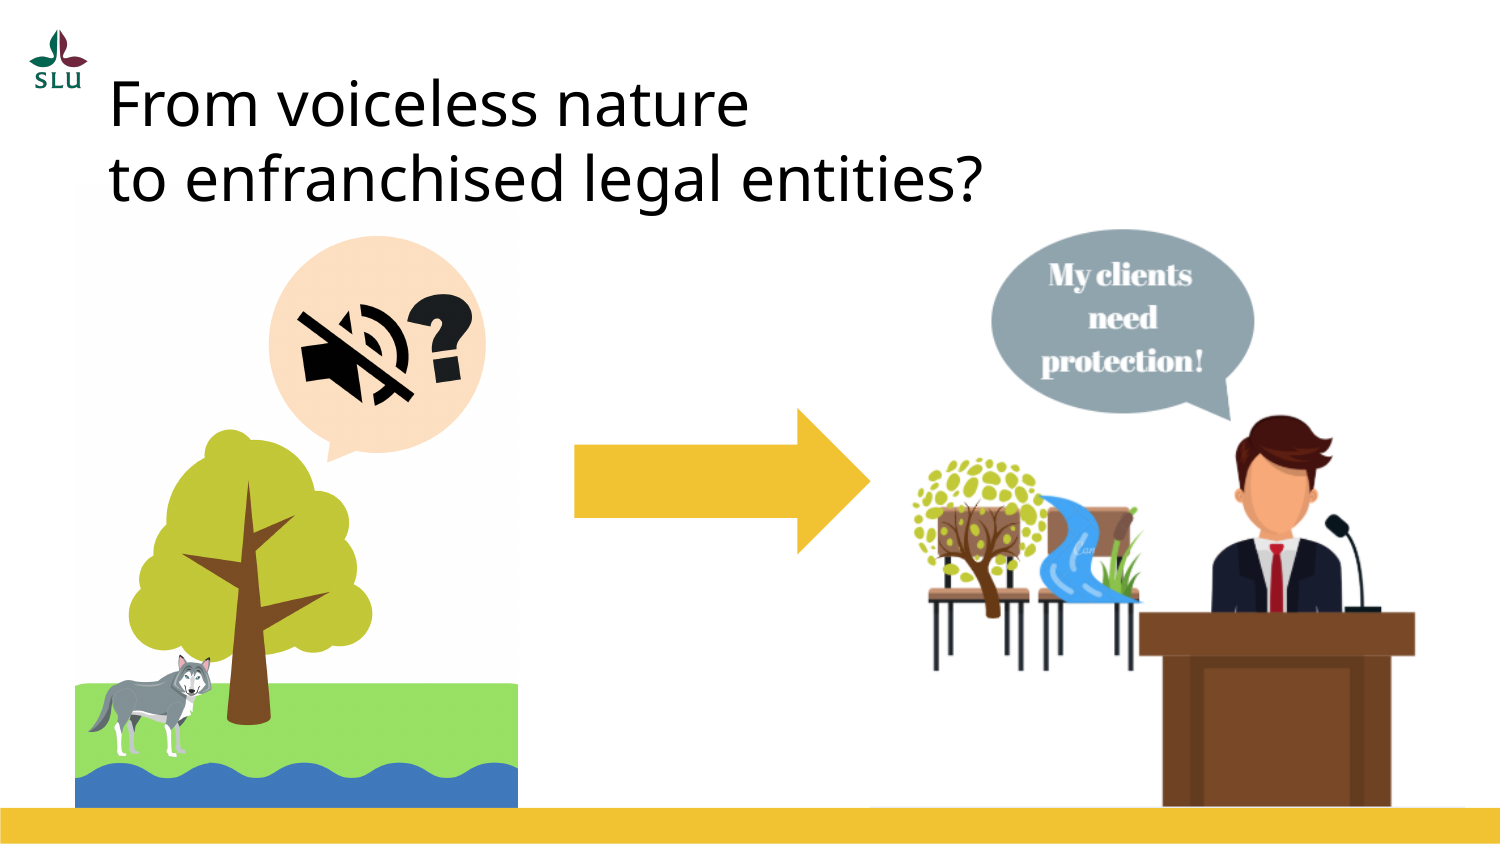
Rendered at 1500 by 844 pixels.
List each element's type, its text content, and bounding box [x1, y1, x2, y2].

title From voiceless nature to enfranchised legal entities? [93, 70, 865, 222]
picture [870, 0, 1465, 808]
text_box [0, 807, 1500, 844]
picture [0, 0, 116, 116]
text_box [574, 407, 865, 555]
picture [74, 181, 518, 808]
